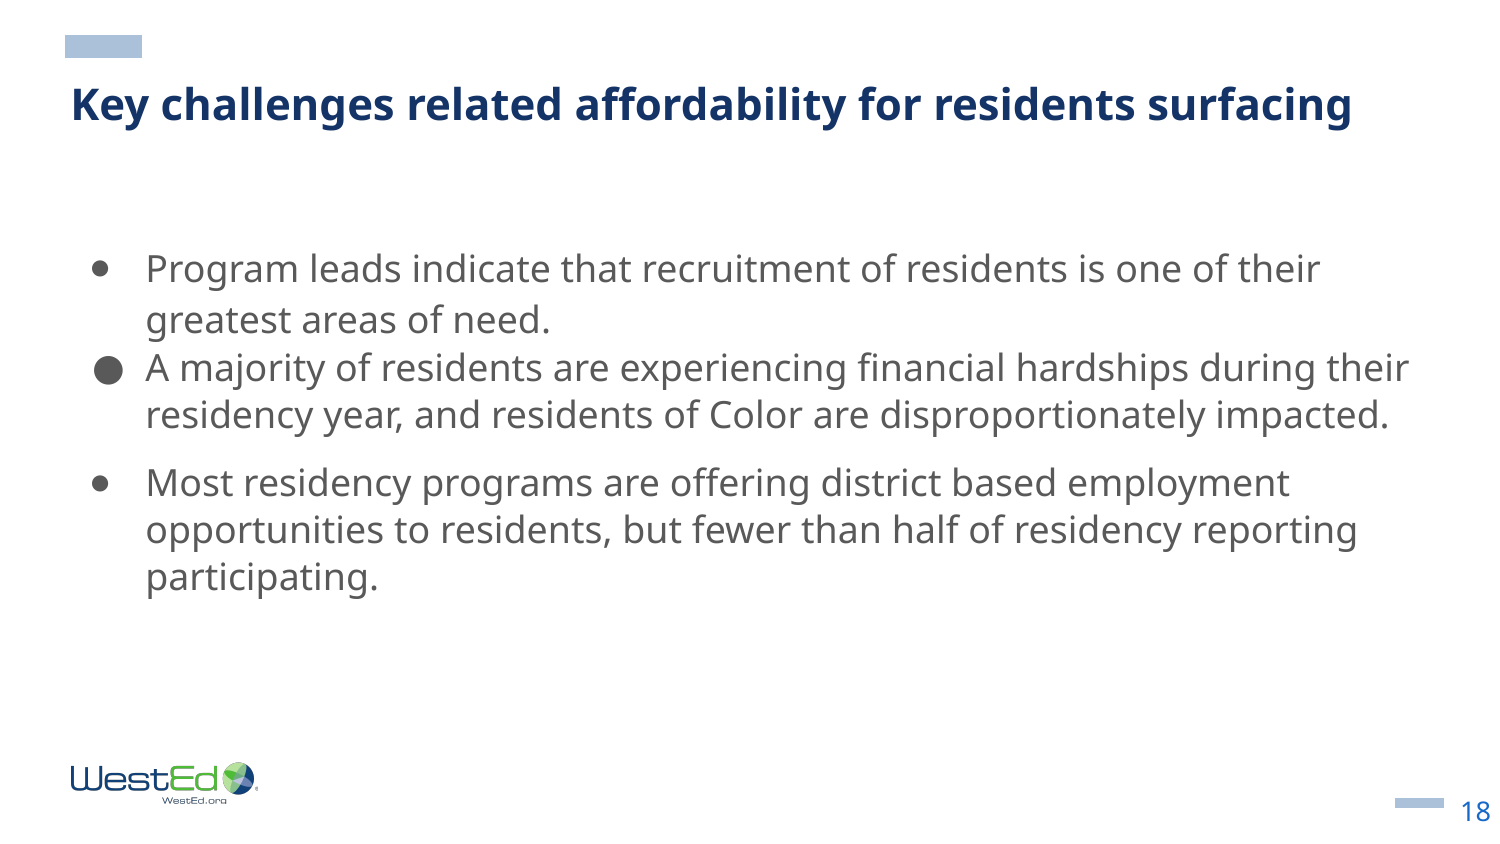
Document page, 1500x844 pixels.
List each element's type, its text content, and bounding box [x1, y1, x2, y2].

title Key challenges related affordability for residents surfacing [64, 71, 1438, 169]
slide_number 18 [1416, 779, 1500, 844]
list Program leads indicate that recruitment of residents is one of their greatest areas of need. A majority of residents are experiencing financial hardships during their residency year, and residents of Color are disproportionately impacted. Most residency programs are offering district based employment opportunities to residents, but fewer than half of residency reporting participating. [64, 234, 1438, 738]
picture [71, 762, 258, 804]
